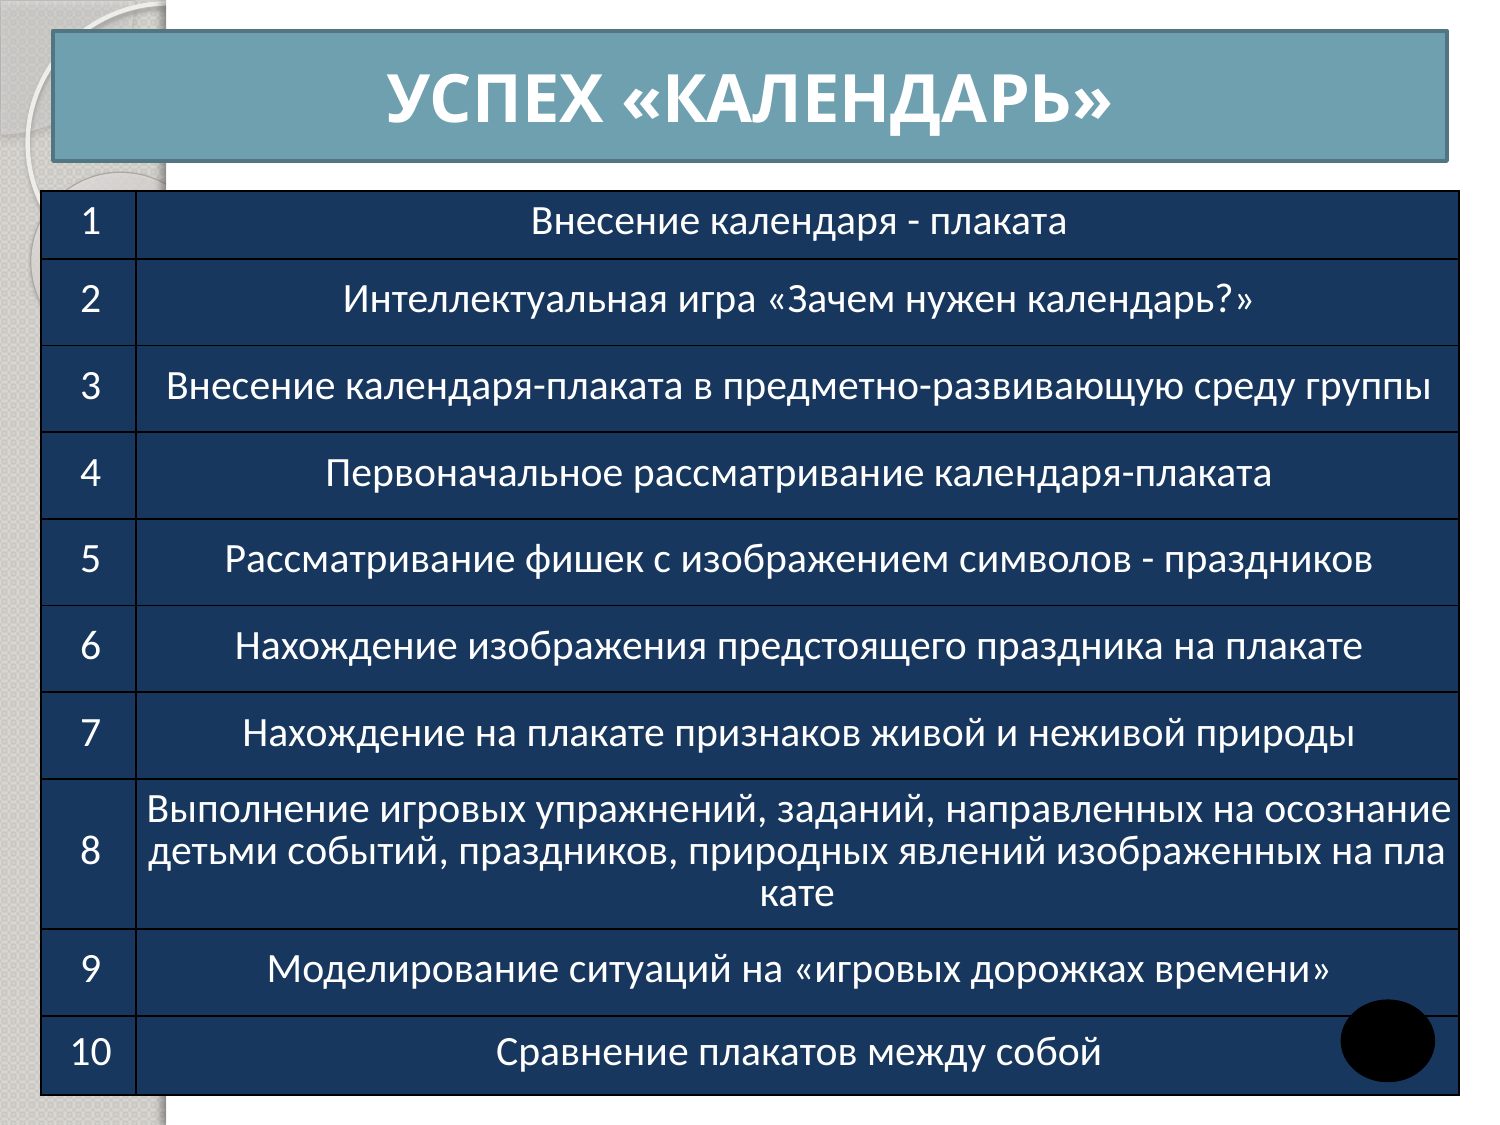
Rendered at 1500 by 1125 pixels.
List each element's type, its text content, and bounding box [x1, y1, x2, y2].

table_cell Первоначальное рассматривание календаря-плаката [137, 433, 1458, 518]
table_cell Внесение календаря-плаката в предметно-развивающую среду группы [137, 346, 1458, 431]
table_cell 4 [42, 433, 135, 518]
table_cell Моделирование ситуаций на «игровых дорожках времени» [137, 930, 1458, 1015]
table_cell 6 [42, 606, 135, 691]
table_header Внесение календаря - плаката [137, 192, 1458, 258]
table_cell 5 [42, 520, 135, 605]
text_box УСПЕХ «КАЛЕНДАРЬ» [51, 29, 1449, 163]
table_cell 8 [42, 780, 135, 928]
table_cell Нахождение изображения предстоящего праздника на плакате [137, 606, 1458, 691]
table_cell Сравнение плакатов между собой [137, 1017, 1458, 1094]
table_cell Рассматривание фишек с изображением символов - праздников [137, 520, 1458, 605]
table_cell 3 [42, 346, 135, 431]
table_cell 10 [42, 1017, 135, 1094]
table_cell Выполнение игровых упражнений, заданий, направленных на осознание детьми событий, праздников, природных явлений изображенных на пла­кате [137, 780, 1458, 928]
text_box [1338, 997, 1438, 1085]
table_header 1 [42, 192, 135, 258]
table_cell 2 [42, 260, 135, 345]
table_cell 9 [42, 930, 135, 1015]
table_cell Интеллектуальная игра «Зачем нужен календарь?» [137, 260, 1458, 345]
table_cell 7 [42, 693, 135, 778]
table_cell Нахождение на плакате признаков живой и неживой природы [137, 693, 1458, 778]
